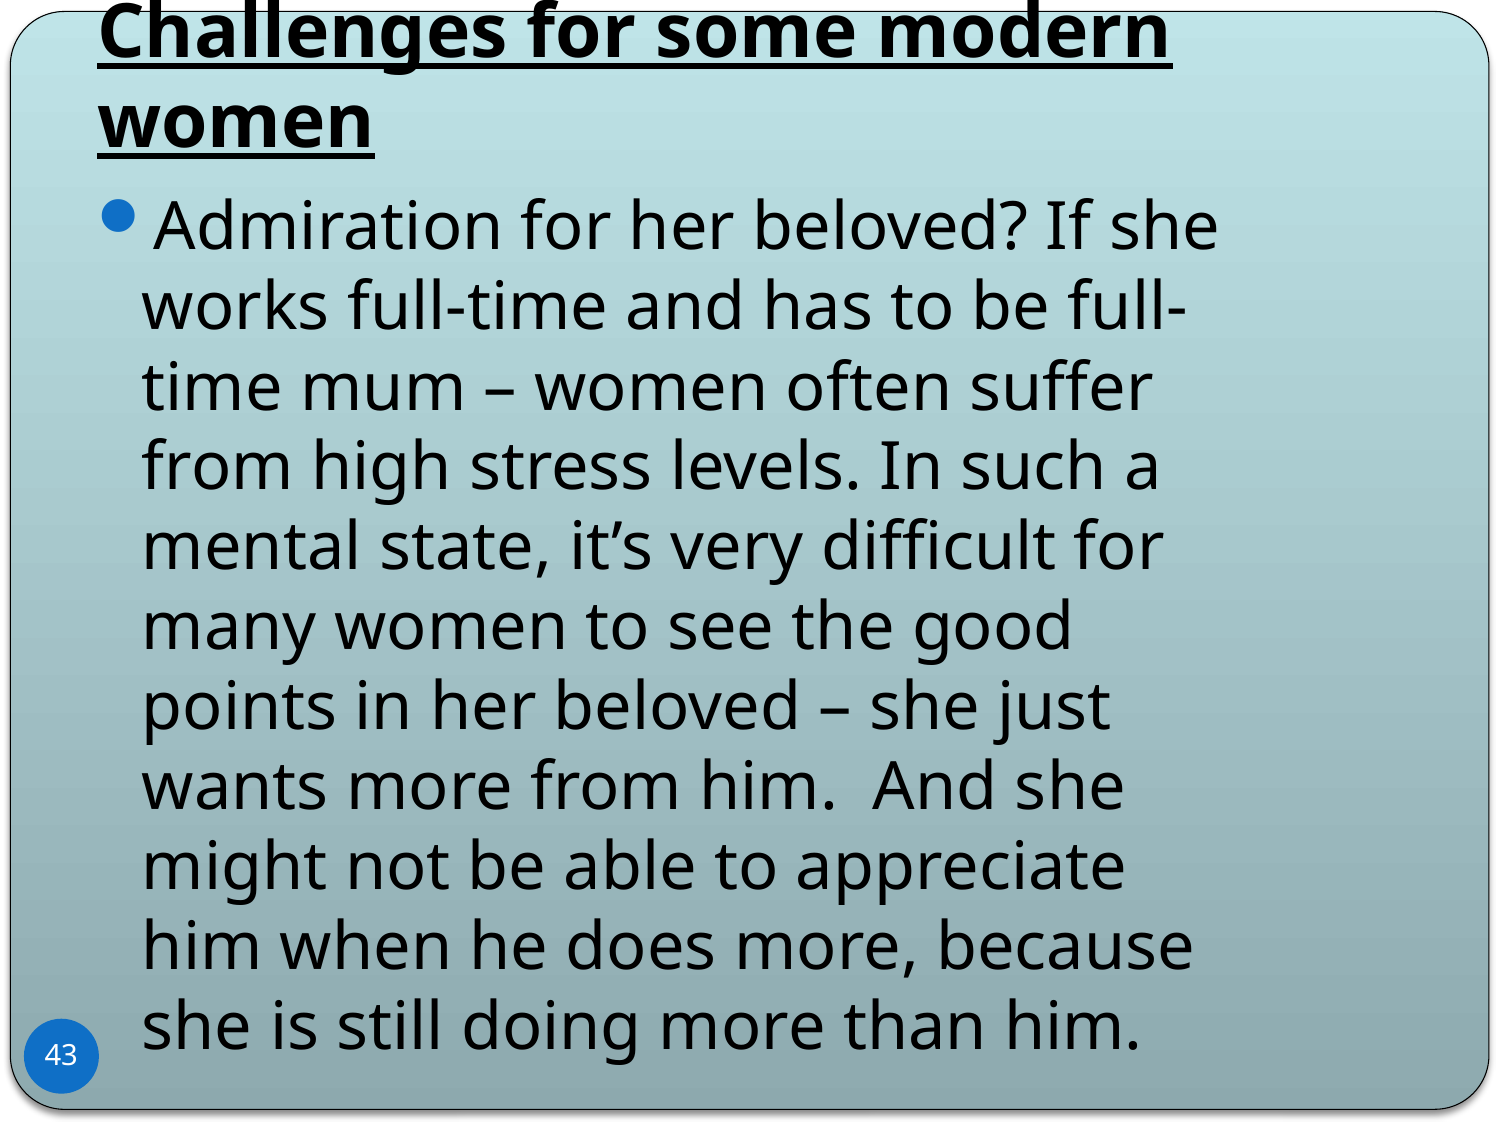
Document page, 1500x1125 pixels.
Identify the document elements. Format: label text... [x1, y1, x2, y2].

list Admiration for her beloved? If she works full-time and has to be full-time mum – women often suffer from high stress levels. In such a mental state, it’s very difficult for many women to see the good points in her beloved – she just wants more from him. And she might not be able to appreciate him when he does more, because she is still doing more than him. [81, 175, 1243, 1020]
title Challenges for some modern women [81, 34, 1437, 178]
slide_number 43 [23, 1018, 99, 1094]
